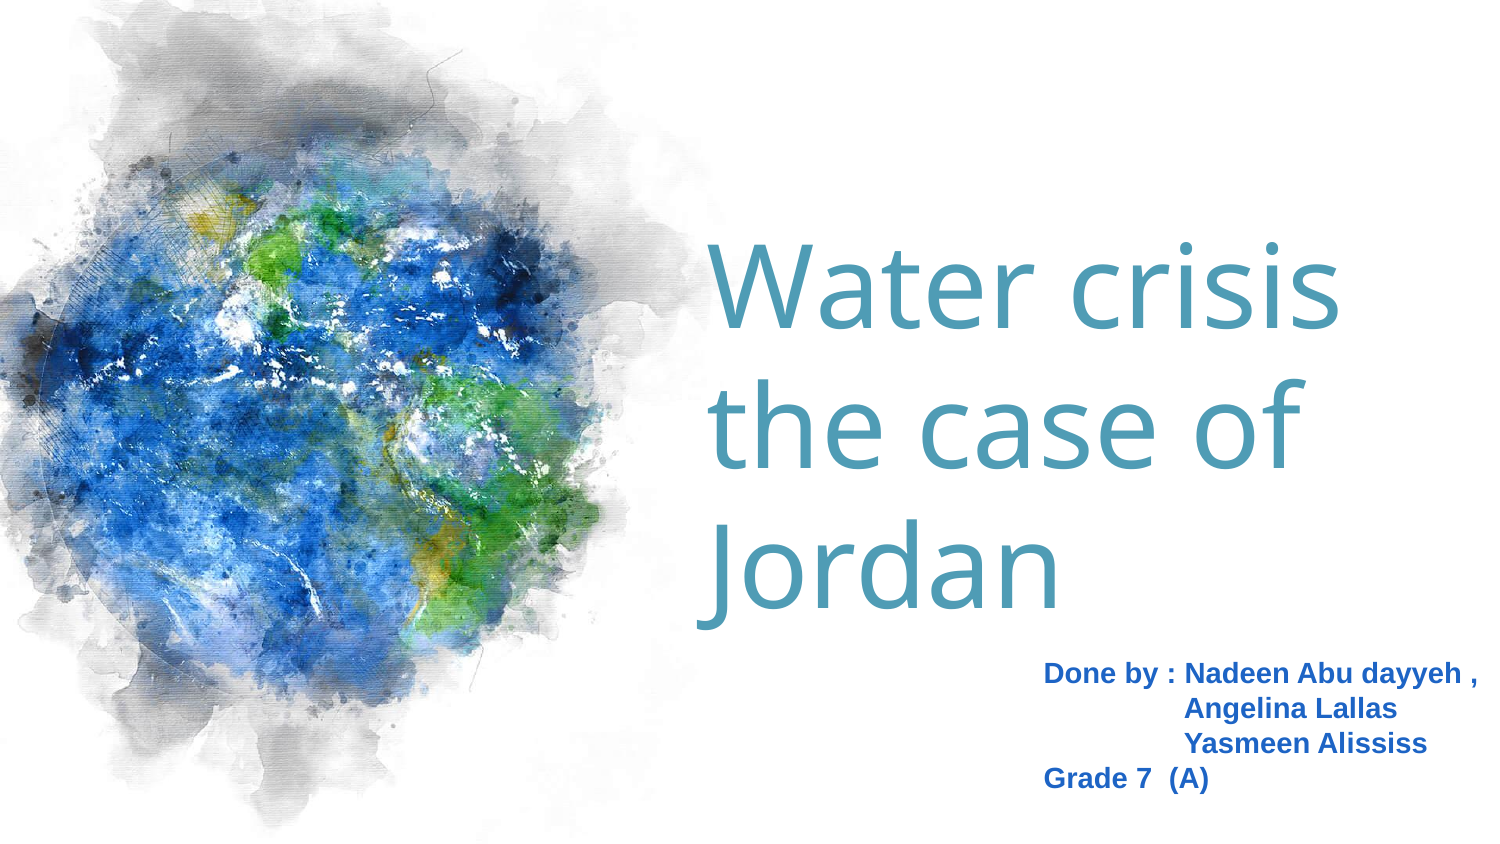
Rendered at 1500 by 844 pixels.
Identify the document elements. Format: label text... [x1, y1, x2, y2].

picture [0, 0, 1500, 844]
text_box Done by : Nadeen Abu dayyeh , Angelina Lallas Yasmeen Alississ Grade 7 (A) [1028, 647, 1494, 802]
title Water crisis the case of Jordan [706, 326, 1400, 517]
